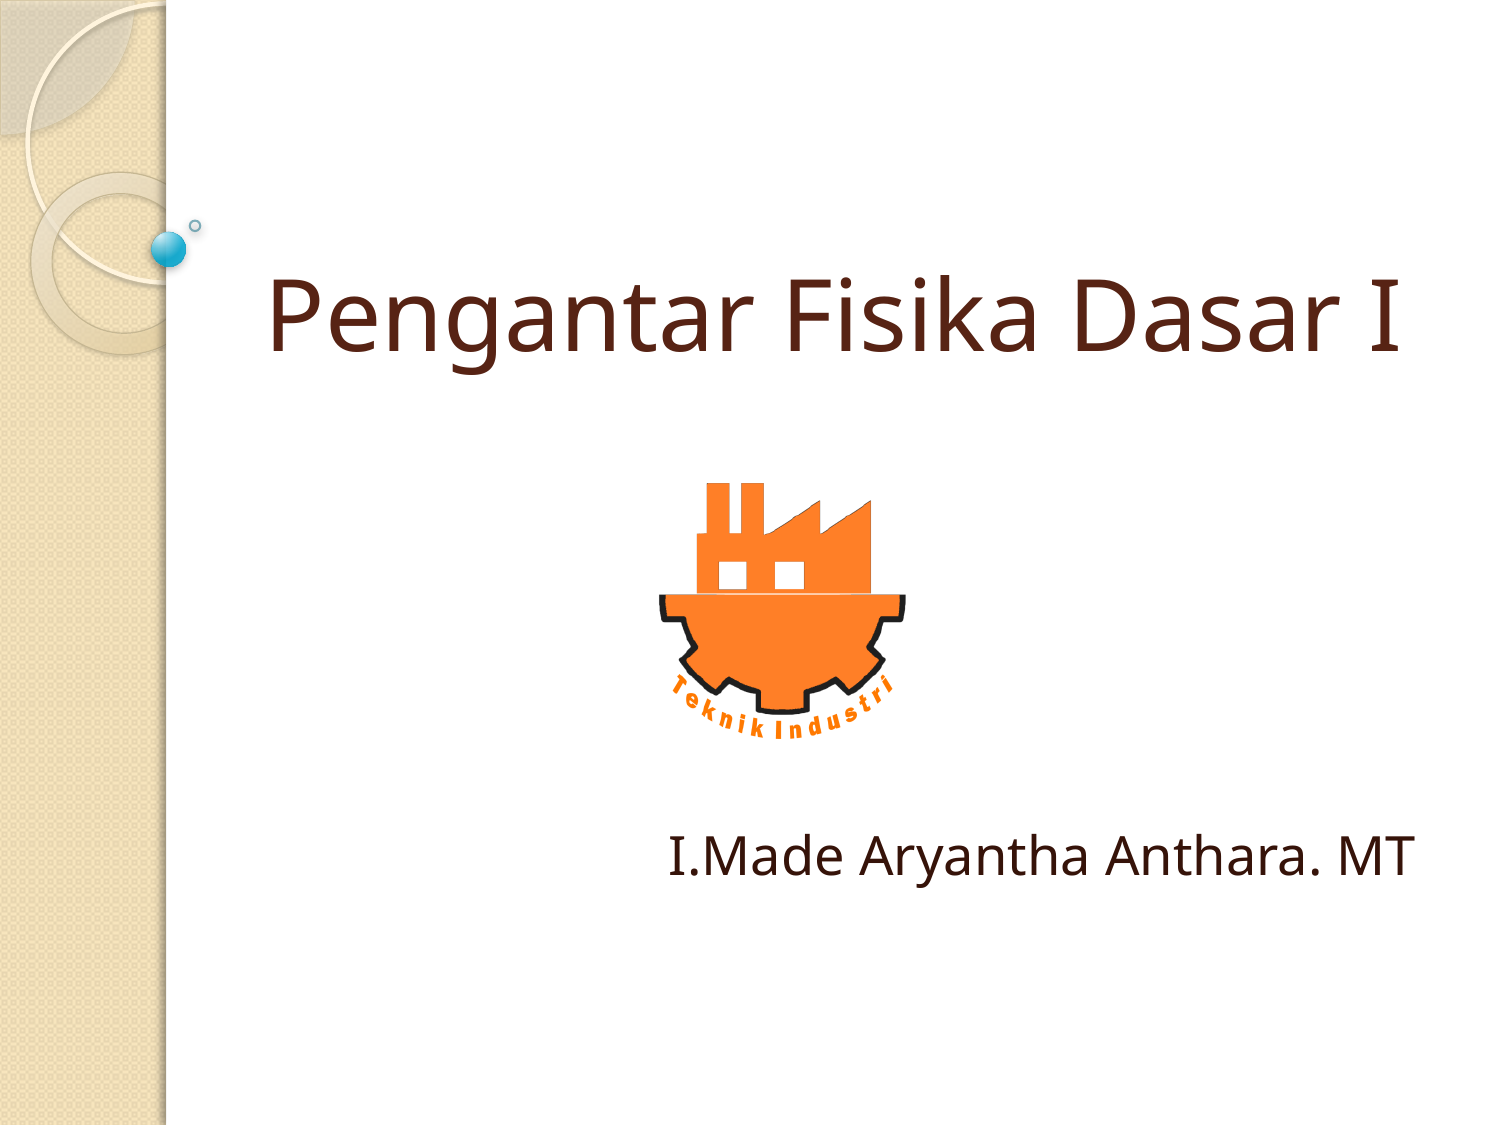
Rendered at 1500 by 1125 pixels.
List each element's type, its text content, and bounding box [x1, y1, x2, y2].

subtitle I.Made Aryantha Anthara. MT [327, 821, 1433, 913]
picture [562, 374, 988, 801]
title Pengantar Fisika Dasar I [249, 137, 1465, 379]
